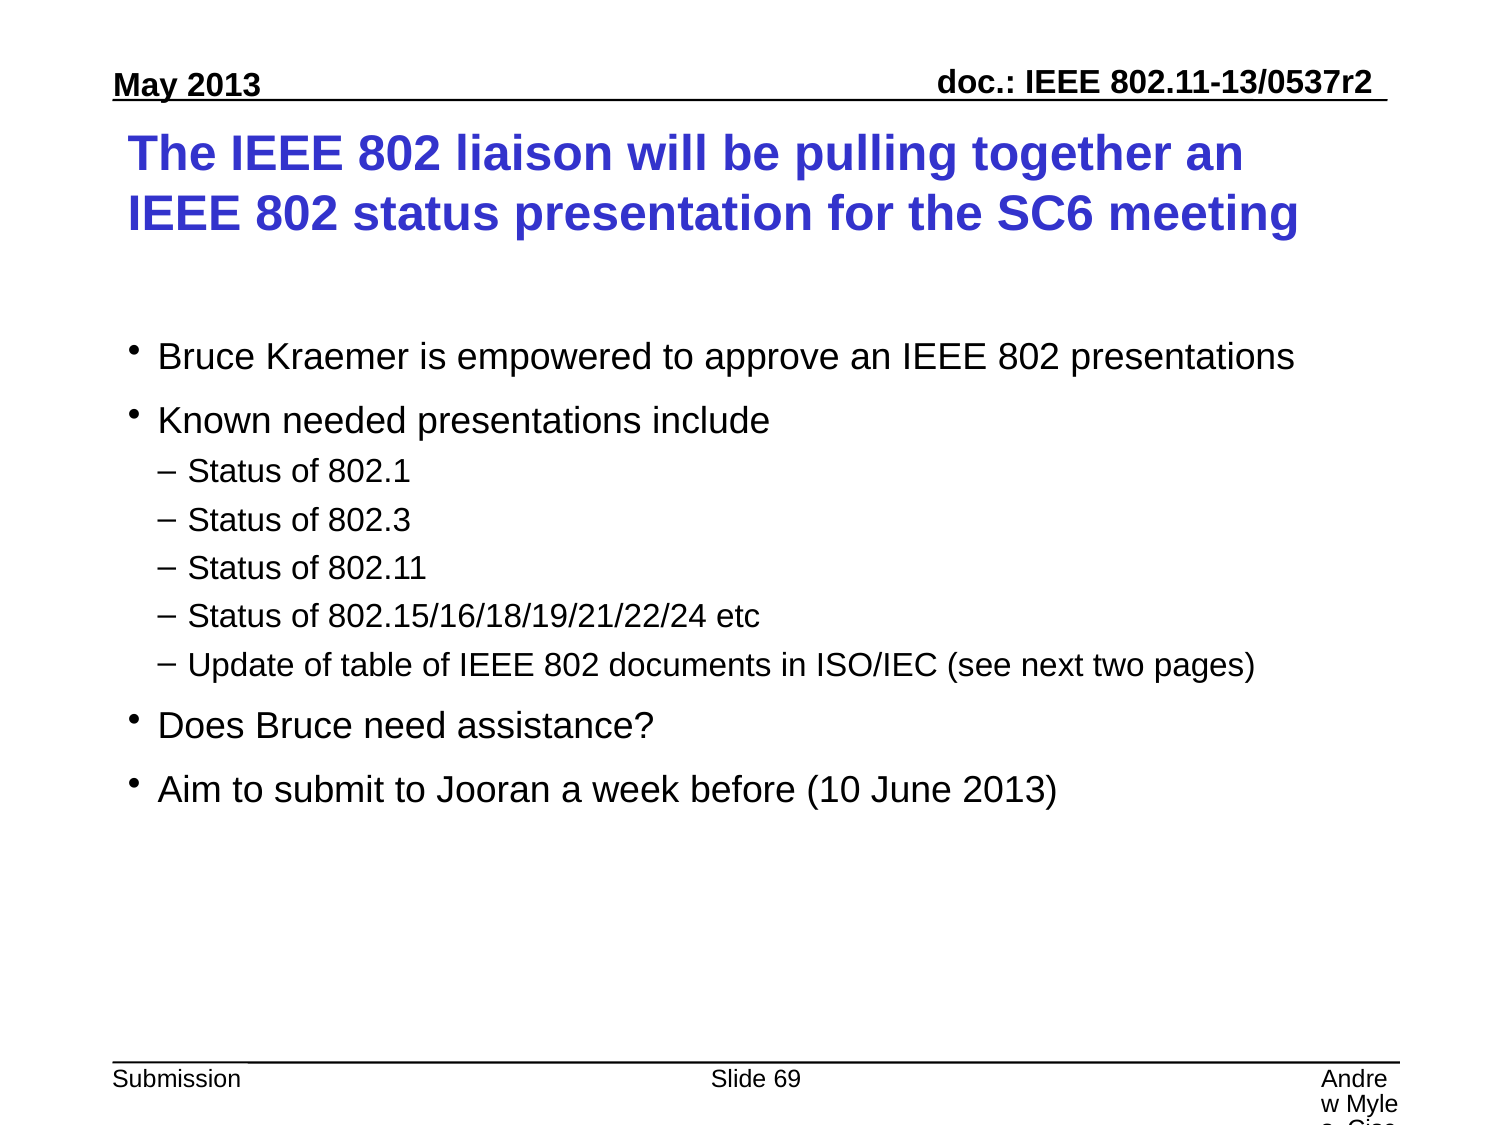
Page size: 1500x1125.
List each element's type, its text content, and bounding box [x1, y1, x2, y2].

title The IEEE 802 liaison will be pulling together an IEEE 802 status presentation for the SC6 meeting [112, 112, 1388, 288]
footer Andrew Myles, Cisco [1320, 1061, 1402, 1093]
list Bruce Kraemer is empowered to approve an IEEE 802 presentations Known needed presentations include Status of 802.1 Status of 802.3 Status of 802.11 Status of 802.15/16/18/19/21/22/24 etc Update of table of IEEE 802 documents in ISO/IEC (see next two pages) Does Bruce need assistance? Aim to submit to Jooran a week before (10 June 2013) [112, 324, 1388, 1000]
slide_number Slide 69 [709, 1061, 803, 1093]
